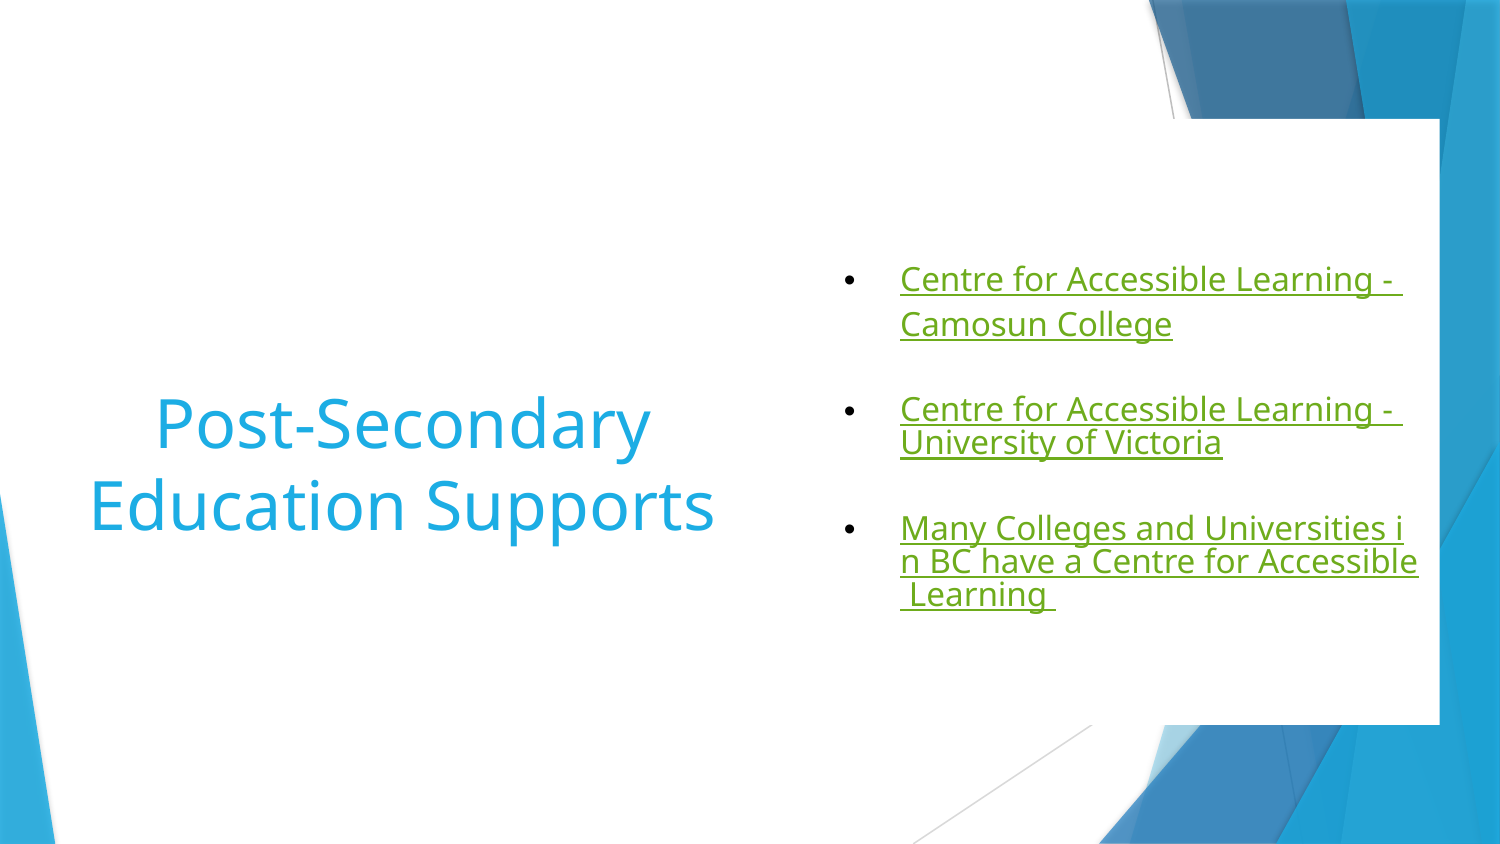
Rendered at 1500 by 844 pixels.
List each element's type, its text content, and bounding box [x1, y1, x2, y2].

list Centre for Accessible Learning - Camosun College Centre for Accessible Learning - University of Victoria Many Colleges and Universities in BC have a Centre for Accessible Learning [810, 118, 1440, 725]
title Post-Secondary Education Supports [71, 284, 735, 560]
